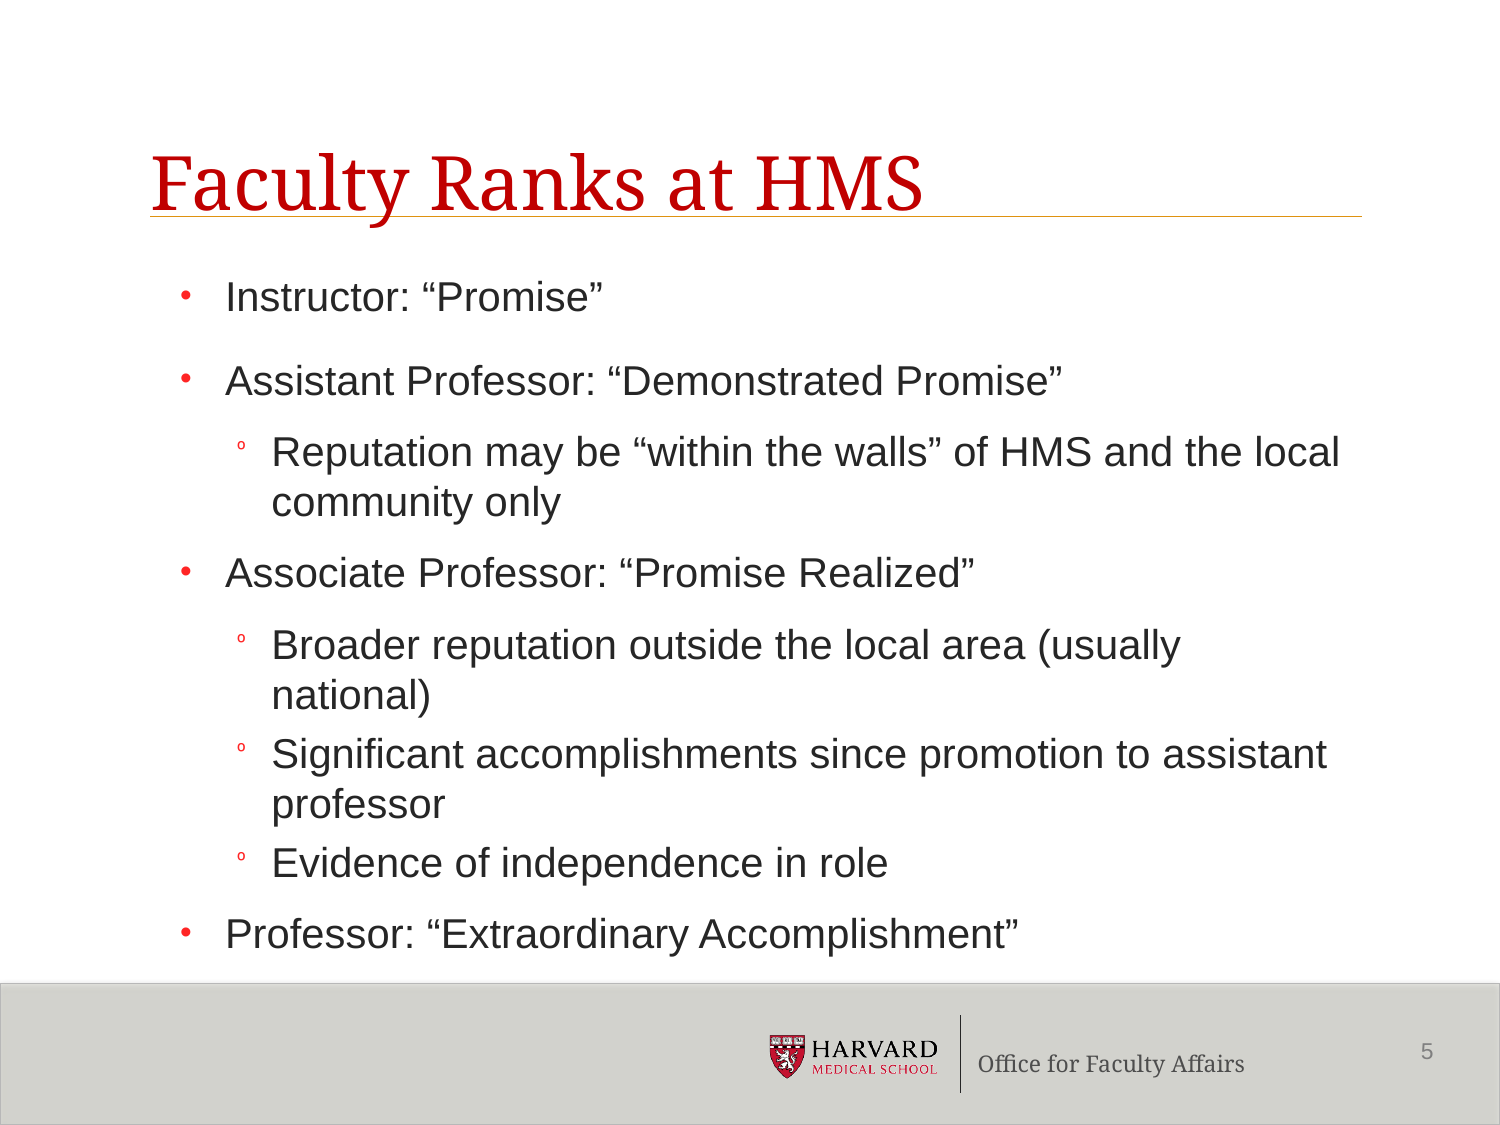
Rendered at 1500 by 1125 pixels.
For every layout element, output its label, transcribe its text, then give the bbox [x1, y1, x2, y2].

picture [768, 1033, 938, 1079]
title Faculty Ranks at HMS [150, 45, 1363, 233]
list Instructor: “Promise” Assistant Professor: “Demonstrated Promise” Reputation may be “within the walls” of HMS and the local community only Associate Professor: “Promise Realized” Broader reputation outside the local area (usually national) Significant accomplishments since promotion to assistant professor Evidence of independence in role Professor: “Extraordinary Accomplishment” [150, 262, 1363, 975]
